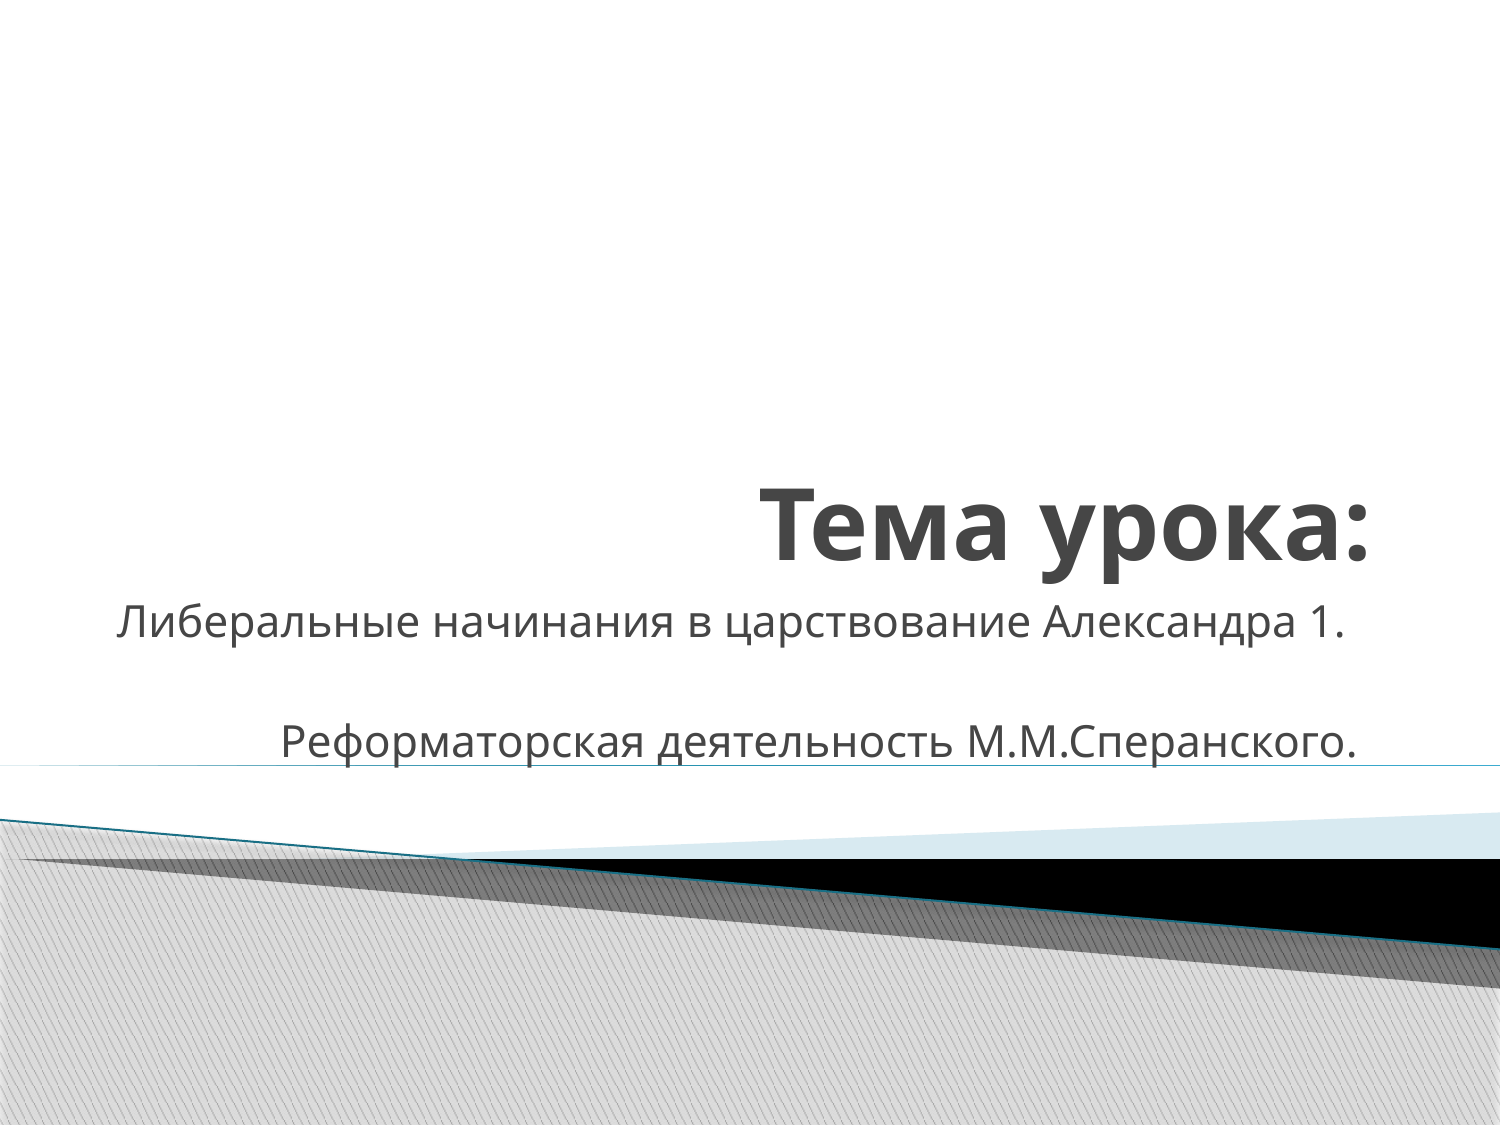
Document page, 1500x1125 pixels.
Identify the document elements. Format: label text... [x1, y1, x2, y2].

picture [5, 859, 1500, 989]
subtitle Либеральные начинания в царствование Александра 1. Реформаторская деятельность М.М.Сперанского. [100, 586, 1376, 783]
title Тема урока: [112, 287, 1388, 588]
